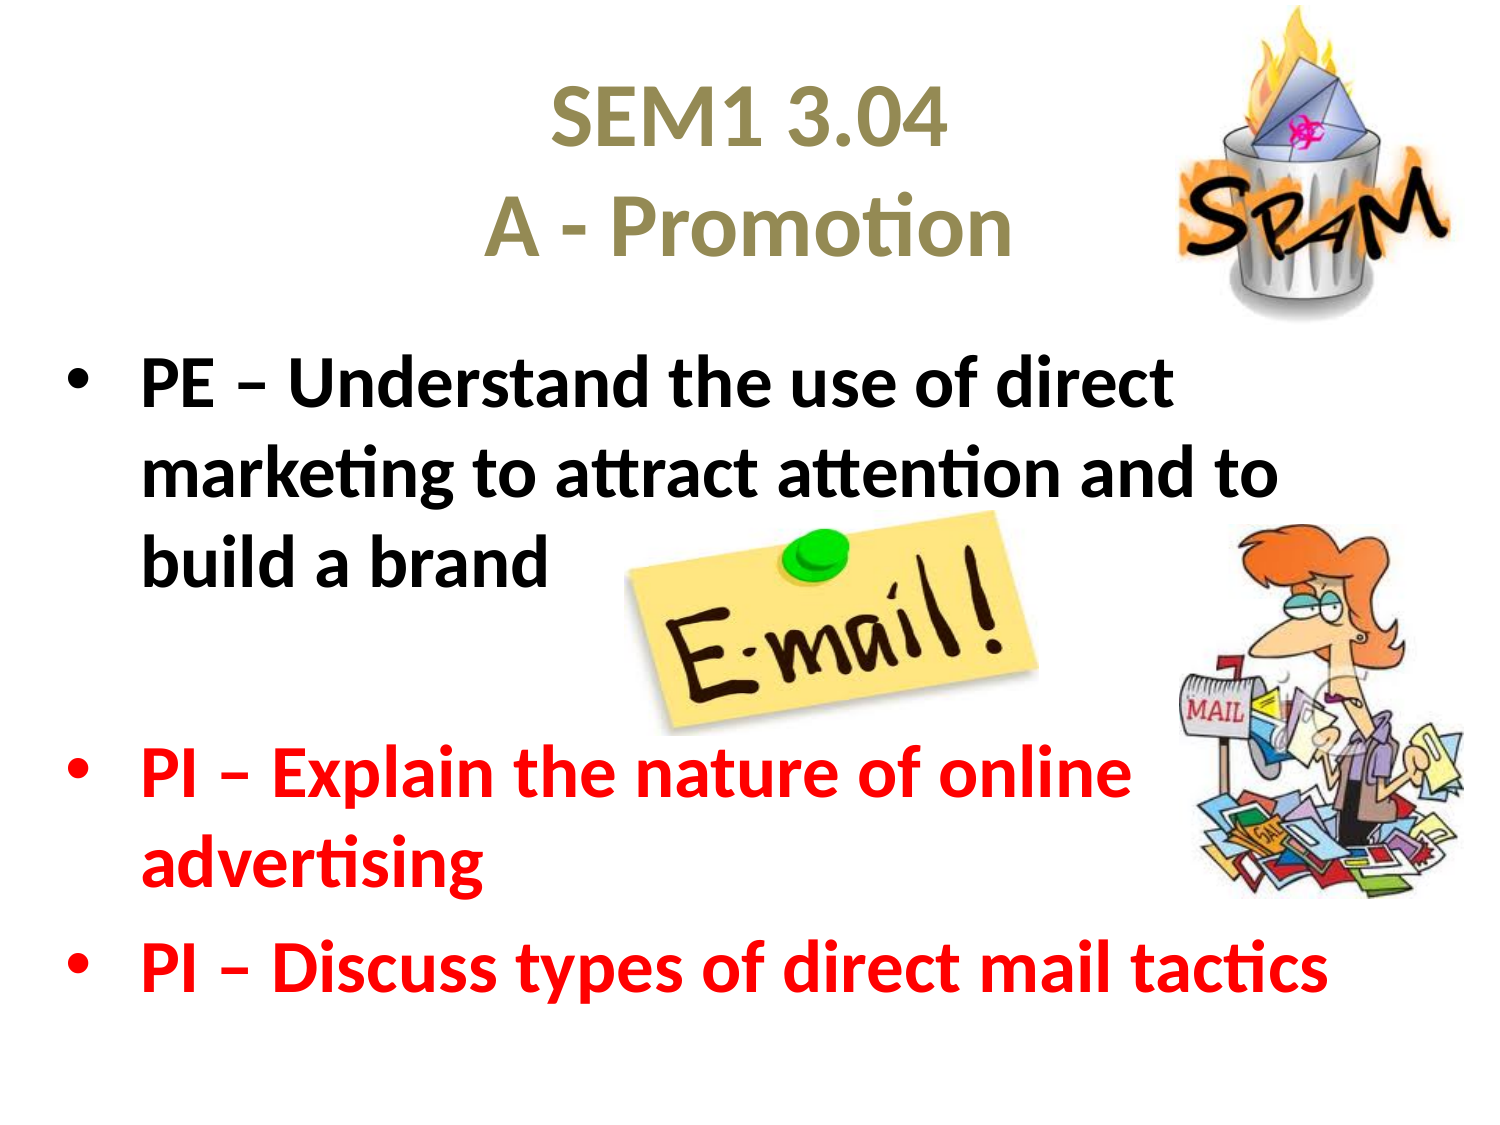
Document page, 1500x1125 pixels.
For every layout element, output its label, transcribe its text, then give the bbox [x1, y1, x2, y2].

title SEM1 3.04 A - Promotion [50, 37, 1169, 292]
picture [1179, 524, 1465, 899]
picture [1174, 5, 1465, 326]
subtitle PE – Understand the use of direct marketing to attract attention and to build a brand PI – Explain the nature of online advertising PI – Discuss types of direct mail tactics [50, 324, 1450, 1075]
picture [624, 510, 1040, 736]
